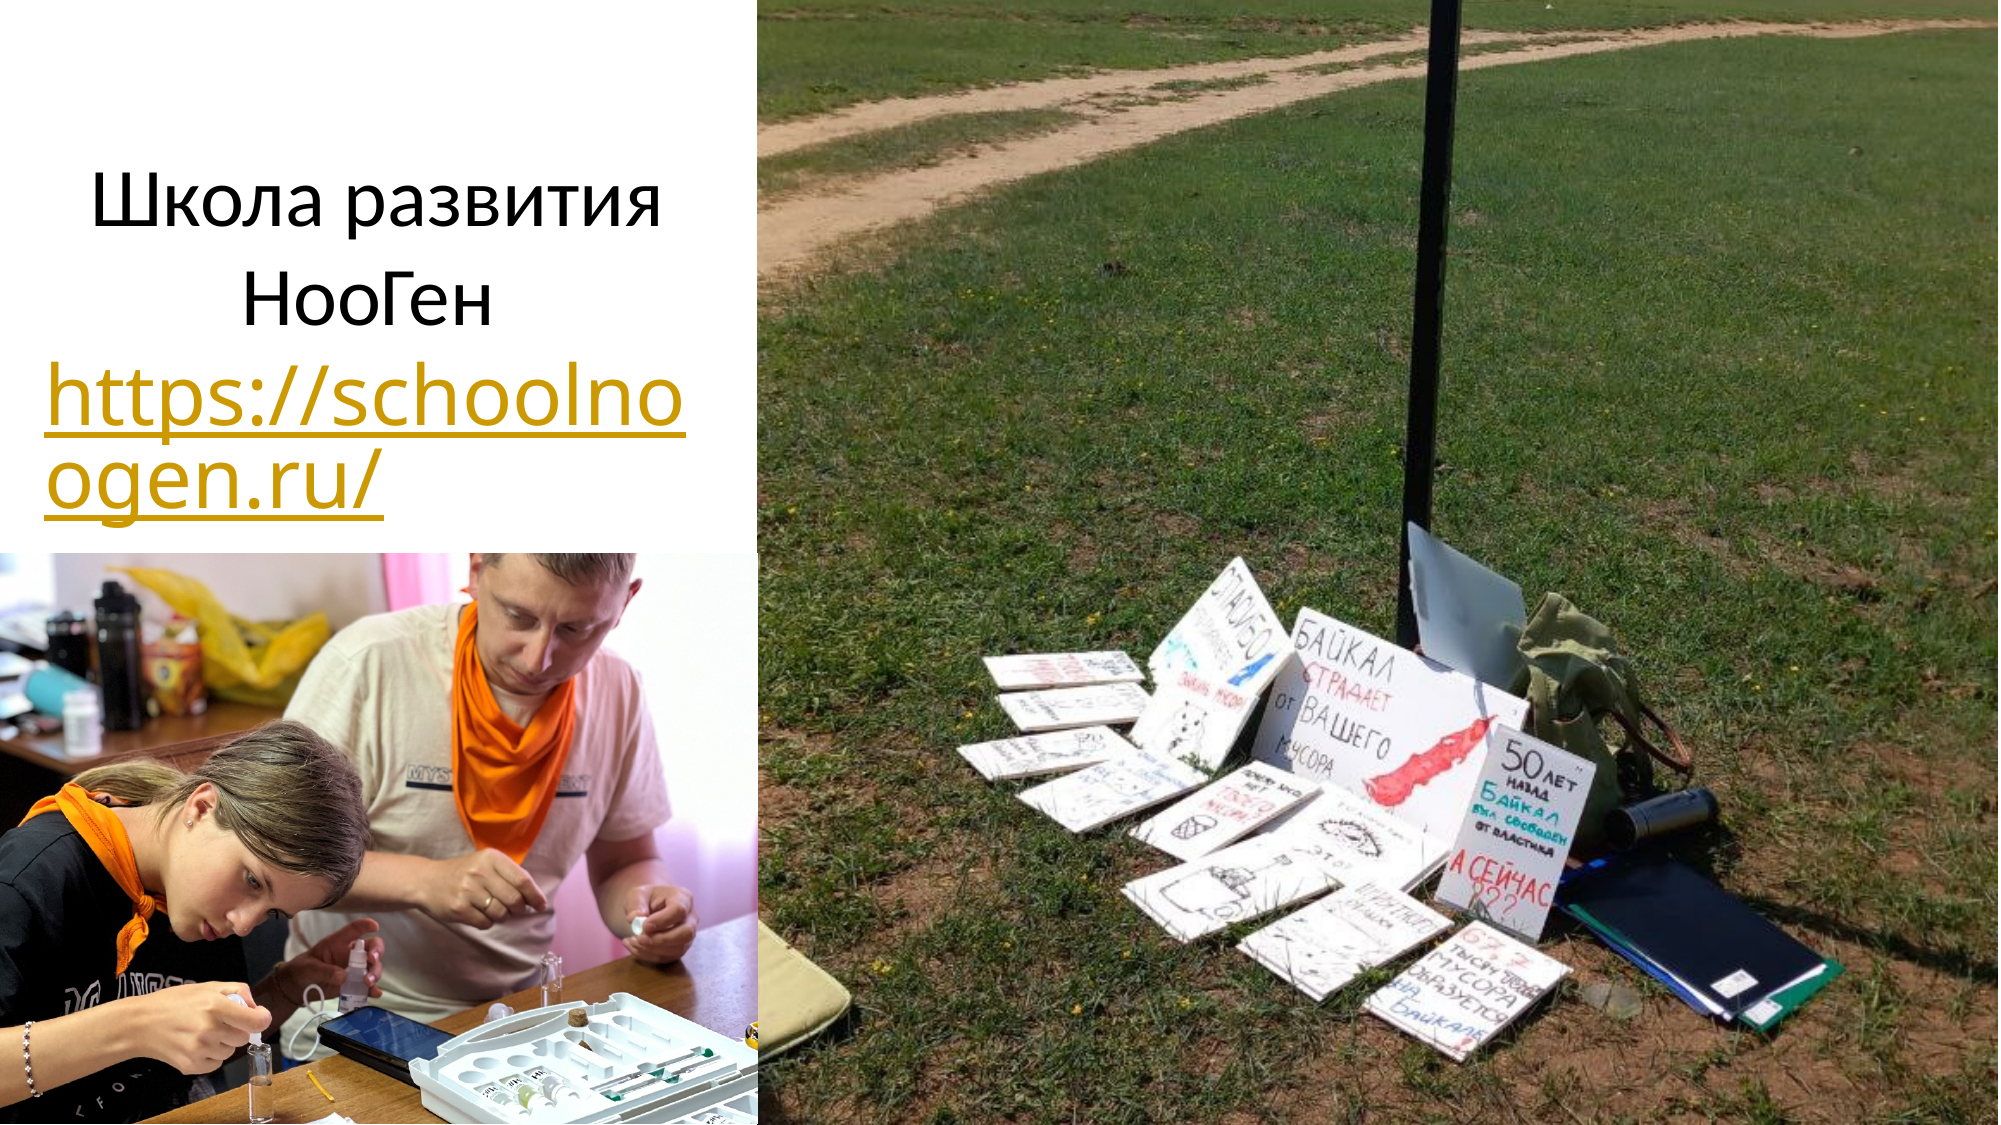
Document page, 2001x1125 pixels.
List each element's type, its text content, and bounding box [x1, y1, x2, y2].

title Школа развития НооГен https://schoolnoogen.ru/ [29, 45, 726, 551]
picture [0, 553, 758, 1124]
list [757, 0, 1998, 1125]
